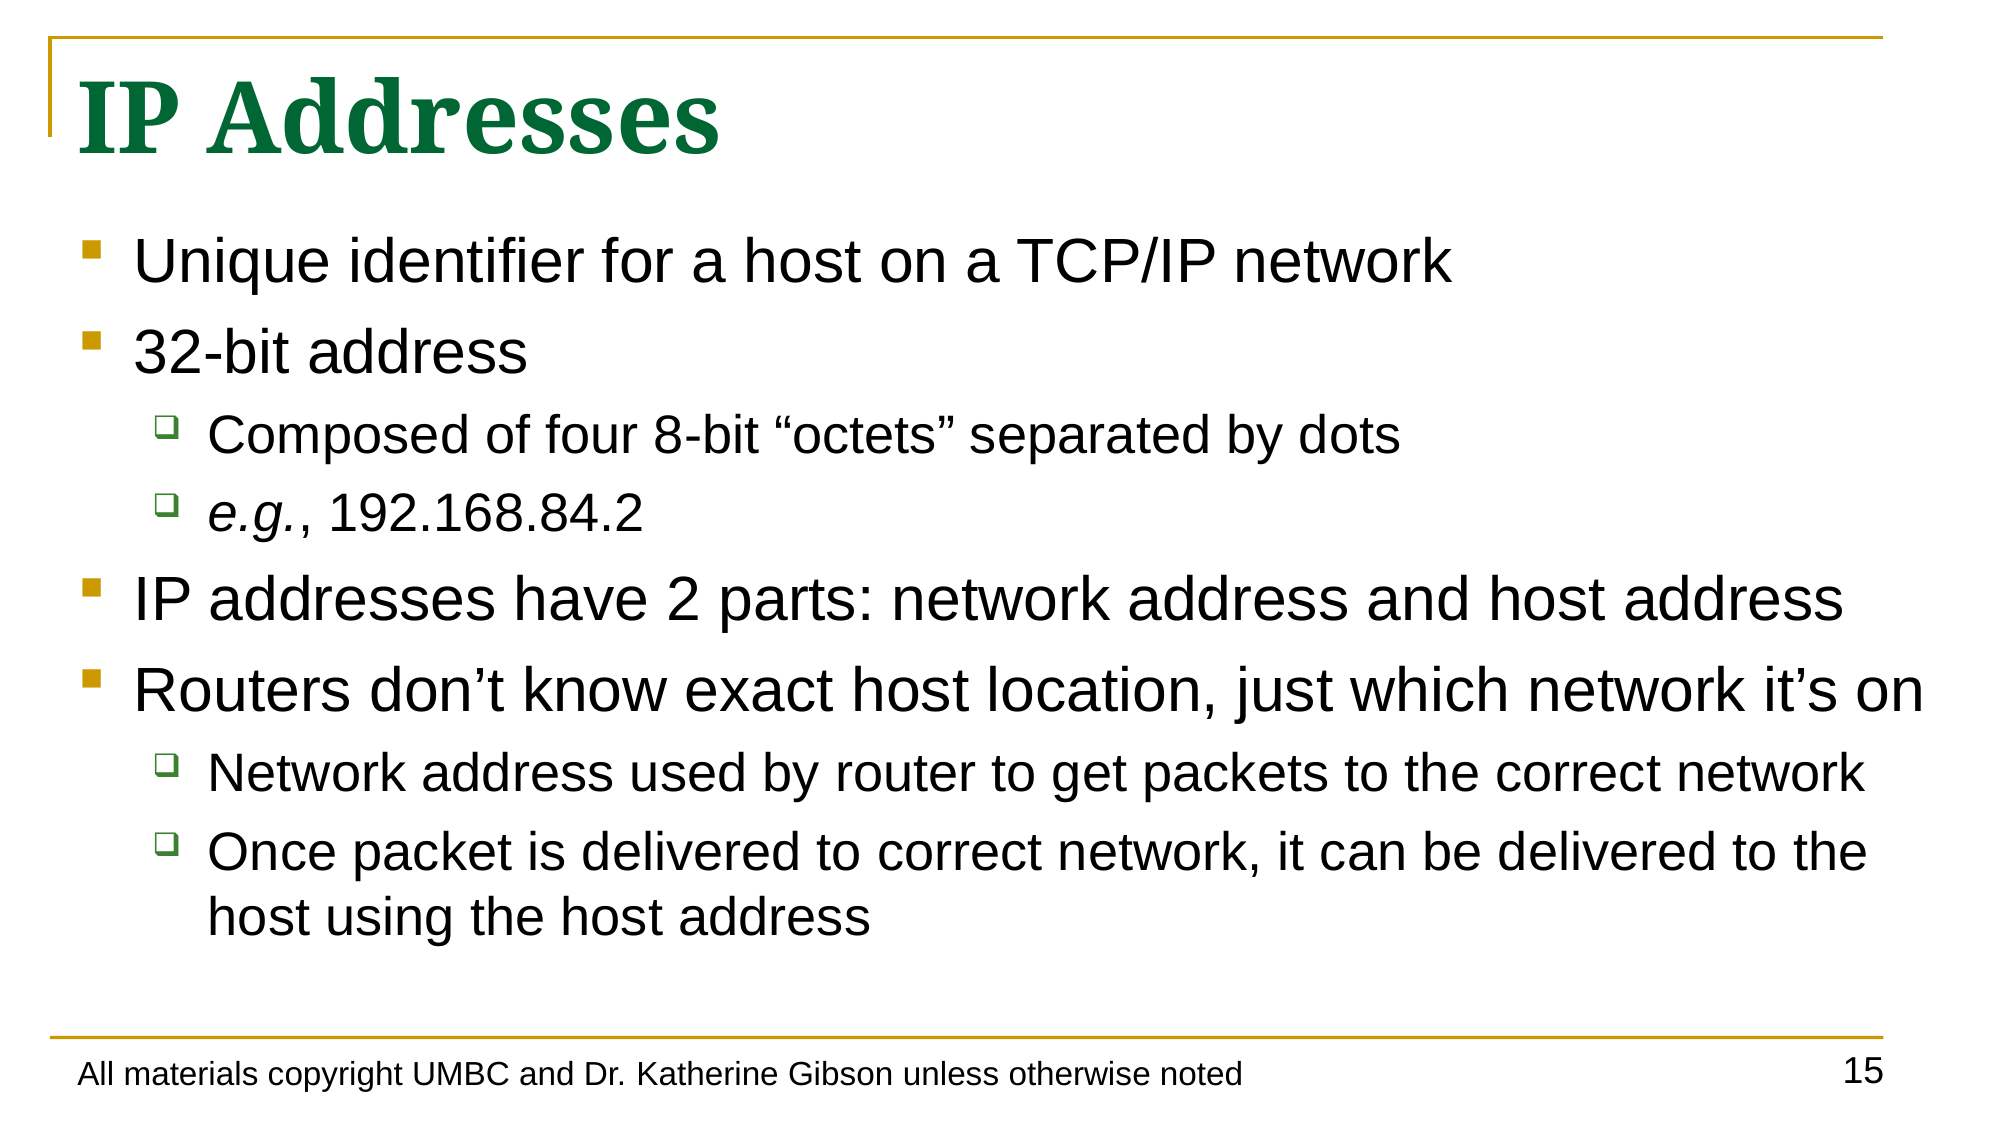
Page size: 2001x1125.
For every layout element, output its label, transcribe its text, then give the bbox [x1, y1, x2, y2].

title IP Addresses [62, 45, 1899, 212]
list Unique identifier for a host on a TCP/IP network 32-bit address Composed of four 8-bit “octets” separated by dots e.g., 192.168.84.2 IP addresses have 2 parts: network address and host address Routers don’t know exact host location, just which network it’s on Network address used by router to get packets to the correct network Once packet is delivered to correct network, it can be delivered to the host using the host address [62, 212, 1975, 1005]
